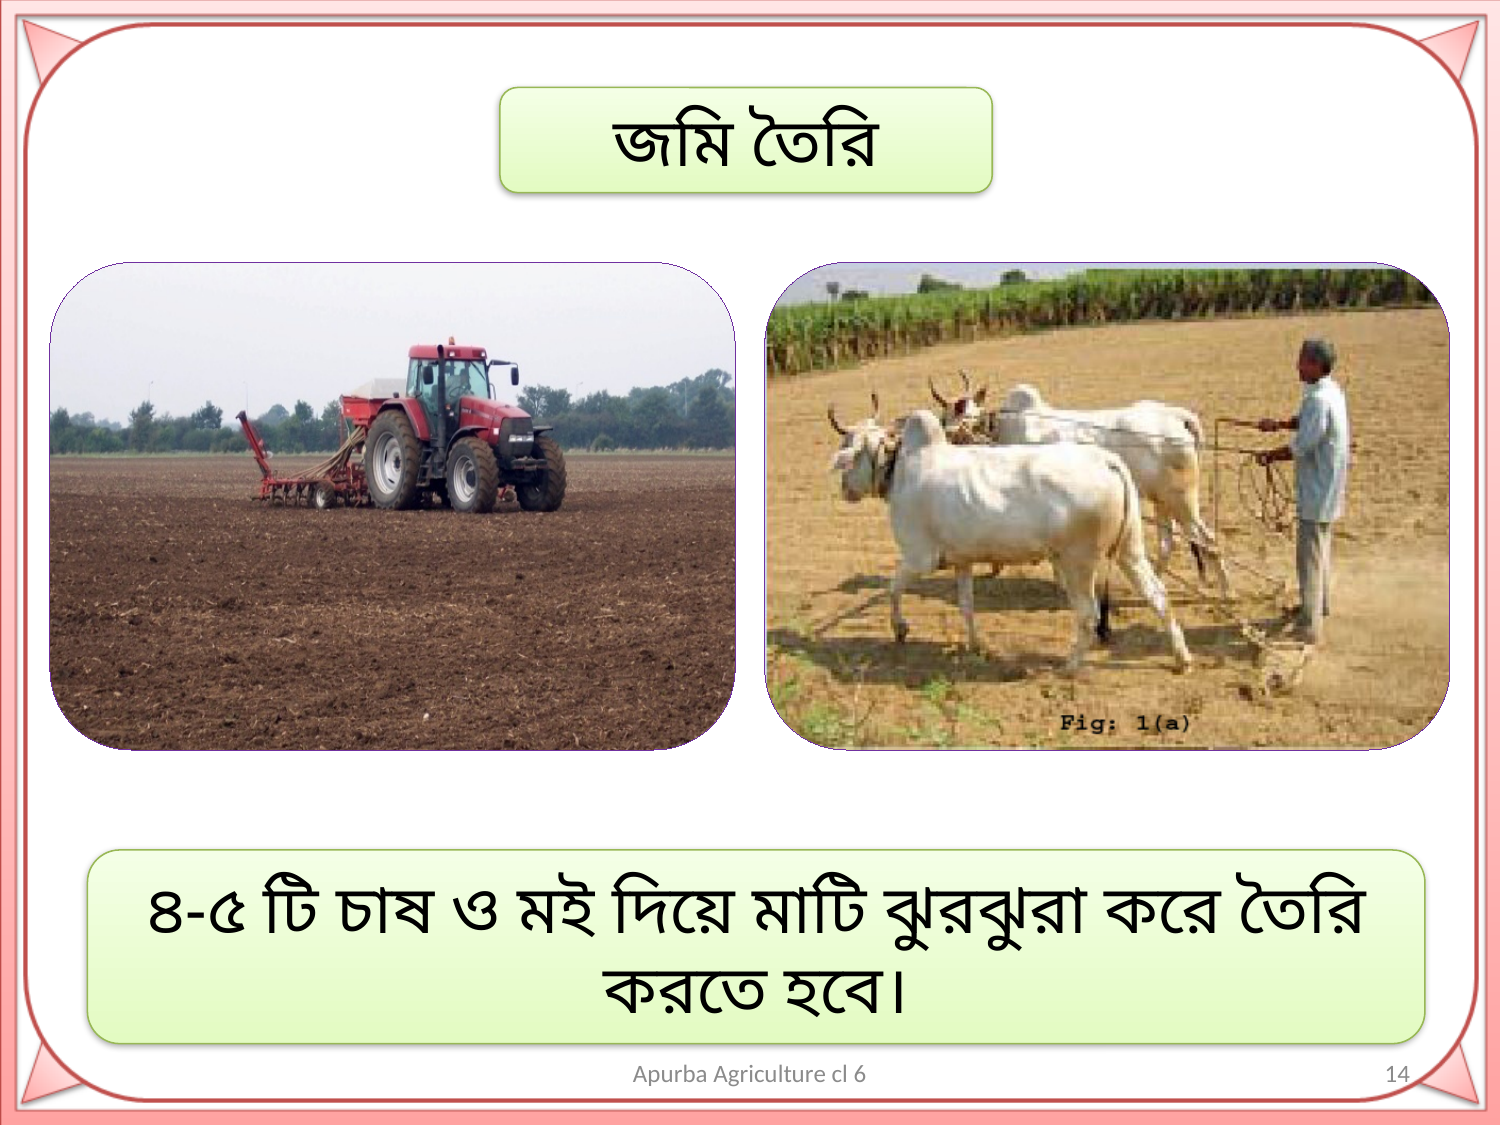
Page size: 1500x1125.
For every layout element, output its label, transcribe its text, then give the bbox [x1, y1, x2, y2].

picture [0, 0, 1500, 1125]
footer Apurba Agriculture cl 6 [512, 1042, 988, 1103]
slide_number 14 [1074, 1042, 1425, 1103]
text_box জমি তৈরি [499, 86, 994, 194]
text_box ৪-৫ টি চাষ ও মই দিয়ে মাটি ঝুরঝুরা করে তৈরি করতে হবে। [86, 849, 1426, 1045]
